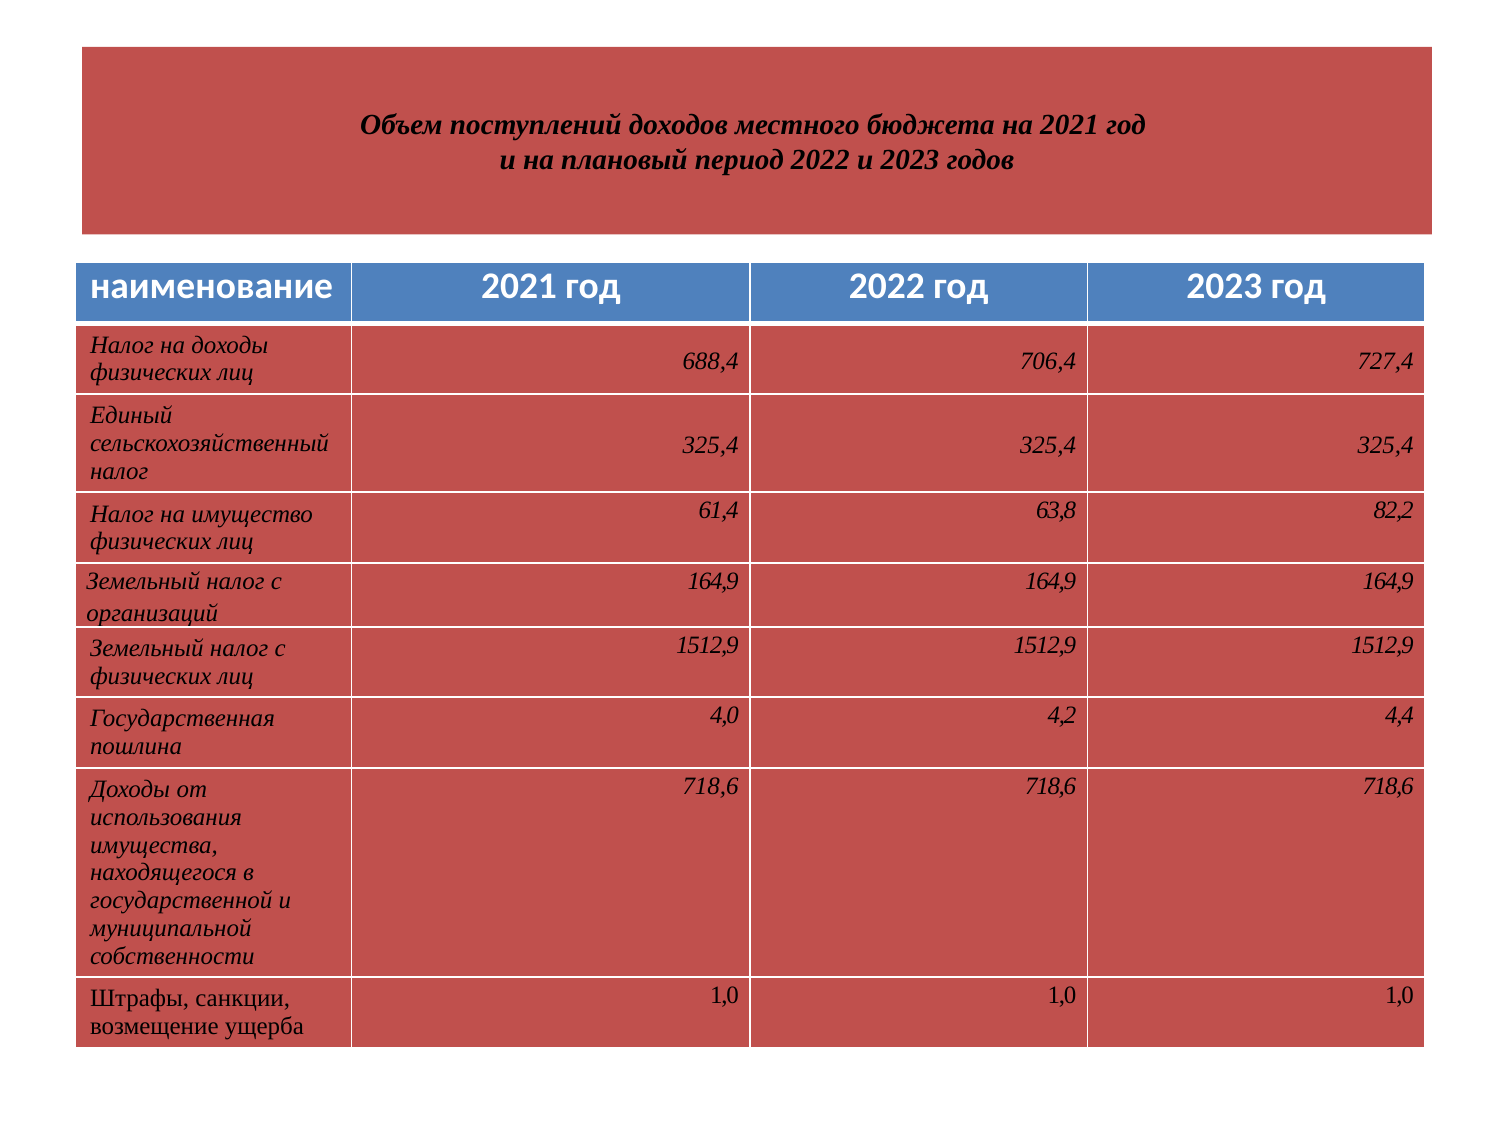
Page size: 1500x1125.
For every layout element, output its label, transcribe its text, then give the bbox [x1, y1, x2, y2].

table_cell 688,4 [352, 326, 749, 393]
table_cell 706,4 [751, 326, 1087, 393]
table_cell 325,4 [1088, 395, 1424, 491]
table_cell 1,0 [352, 978, 749, 1047]
table_cell 718,6 [352, 769, 749, 976]
title Объем поступлений доходов местного бюджета на 2021 год и на плановый период 2022 и 2023 годов [82, 46, 1432, 235]
table_cell Штрафы, санкции, возмещение ущерба [76, 978, 351, 1047]
table_cell 1512,9 [751, 628, 1087, 696]
table_cell 82,2 [1088, 493, 1424, 562]
table_cell Земельный налог с физических лиц [76, 628, 351, 696]
table_cell 4,0 [352, 698, 749, 767]
table_header наименование [76, 263, 351, 321]
table_cell 1512,9 [352, 628, 749, 696]
table_cell 718,6 [1088, 769, 1424, 976]
table_cell 4,2 [751, 698, 1087, 767]
table_cell 1,0 [751, 978, 1087, 1047]
table_cell 164,9 [1088, 564, 1424, 626]
table_cell 4,4 [1088, 698, 1424, 767]
table_cell Налог на имущество физических лиц [76, 493, 351, 562]
table_cell Налог на доходы физических лиц [76, 326, 351, 393]
table_cell 325,4 [751, 395, 1087, 491]
table_cell Земельный налог с организаций [76, 564, 351, 626]
table_cell 325,4 [352, 395, 749, 491]
table_cell 1512,9 [1088, 628, 1424, 696]
table_cell 164,9 [751, 564, 1087, 626]
table_cell 164,9 [352, 564, 749, 626]
table_cell 718,6 [751, 769, 1087, 976]
table_cell 1,0 [1088, 978, 1424, 1047]
table_cell Доходы от использования имущества, находящегося в государственной и муниципальной собственности [76, 769, 351, 976]
table_header 2021 год [352, 263, 749, 321]
table_cell Государственная пошлина [76, 698, 351, 767]
table_cell 727,4 [1088, 326, 1424, 393]
table_header 2022 год [751, 263, 1087, 321]
table_cell 61,4 [352, 493, 749, 562]
table_header 2023 год [1088, 263, 1424, 321]
table_cell 63,8 [751, 493, 1087, 562]
table_cell Единый сельскохозяйственный налог [76, 395, 351, 491]
